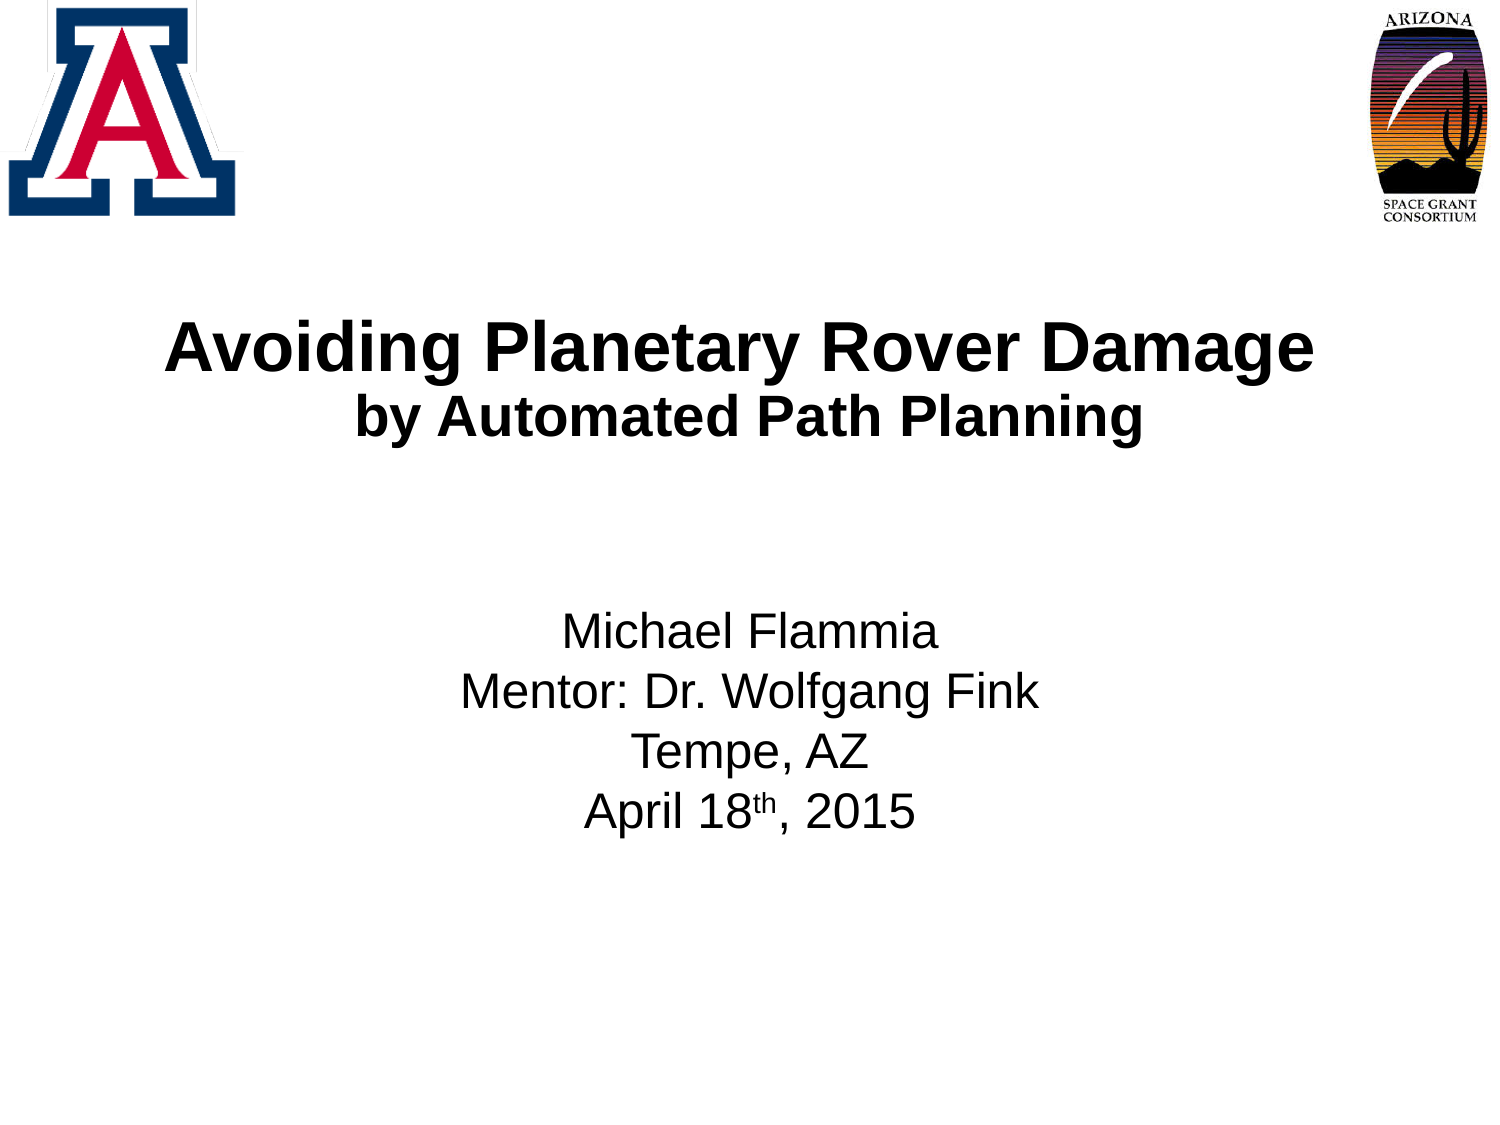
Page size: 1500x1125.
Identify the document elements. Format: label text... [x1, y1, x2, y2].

picture [0, 0, 244, 225]
subtitle Michael Flammia Mentor: Dr. Wolfgang Fink Tempe, AZ April 18th, 2015 [187, 590, 1313, 863]
title Avoiding Planetary Rover Damage by Automated Path Planning [112, 184, 1388, 576]
picture [1354, 1, 1500, 227]
